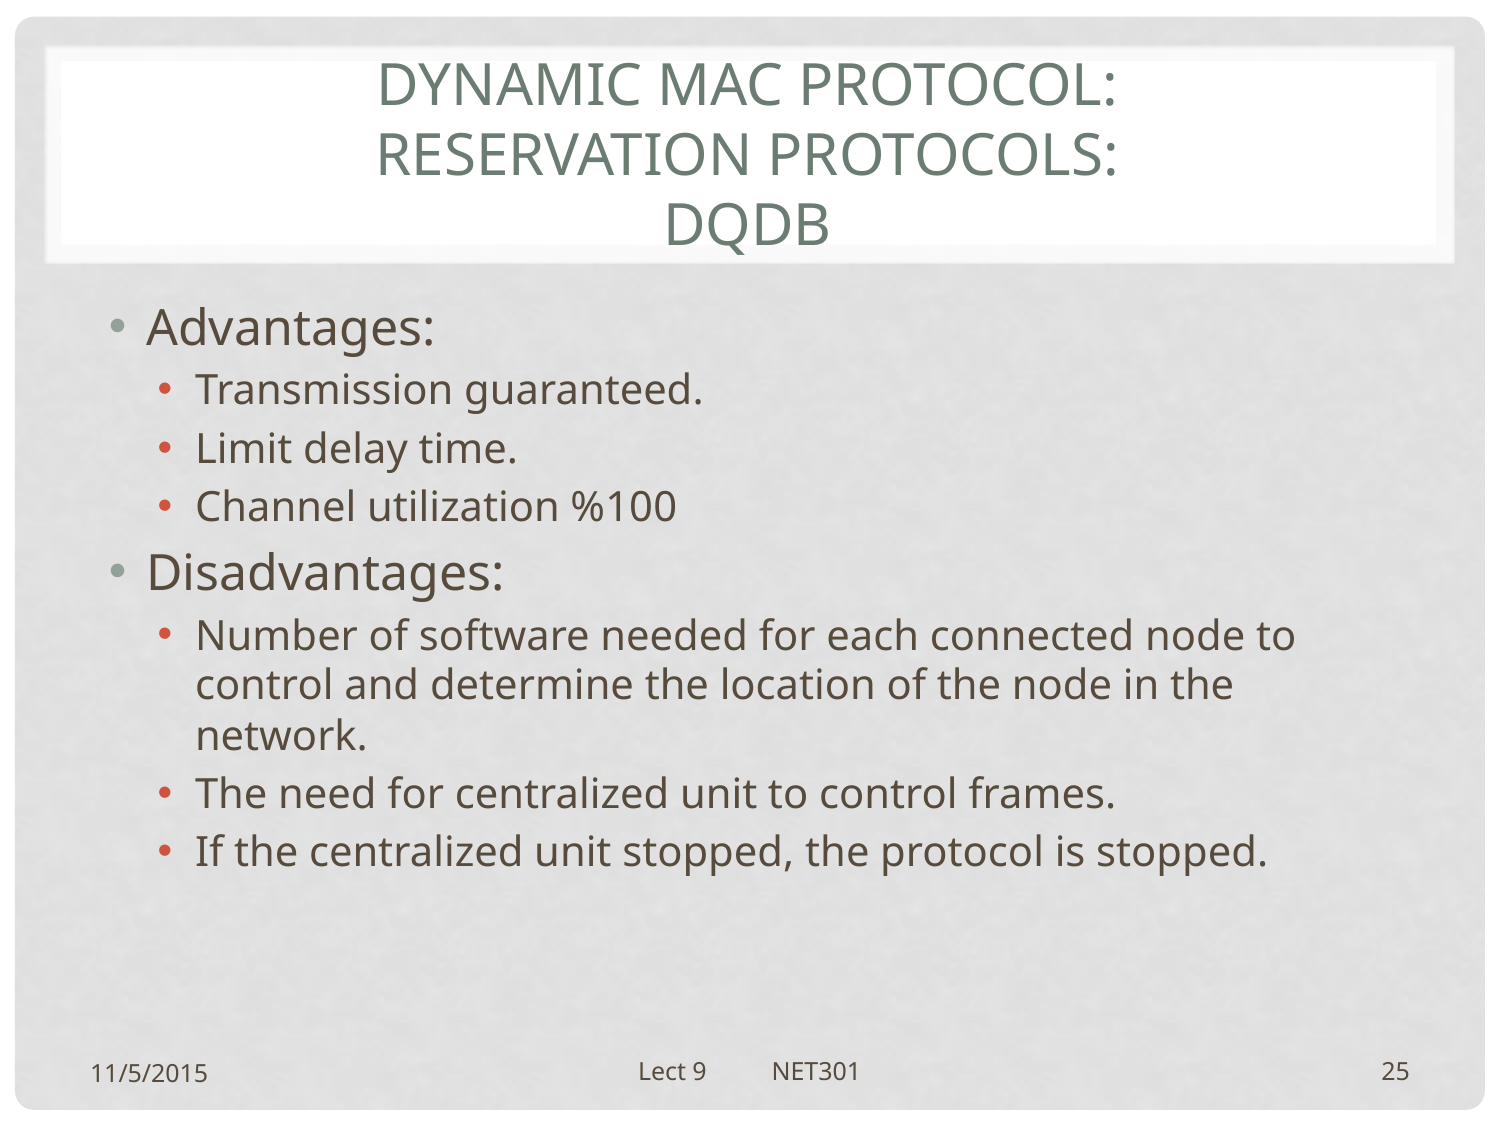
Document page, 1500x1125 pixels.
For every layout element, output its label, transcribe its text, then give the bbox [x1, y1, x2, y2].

footer Lect 9 NET301 [512, 1042, 988, 1103]
slide_number 25 [1074, 1042, 1425, 1103]
title Dynamic mac protocol: Reservation protocols: DQDB [69, 66, 1425, 238]
list Advantages: Transmission guaranteed. Limit delay time. Channel utilization %100 Disadvantages: Number of software needed for each connected node to control and determine the location of the node in the network. The need for centralized unit to control frames. If the centralized unit stopped, the protocol is stopped. [75, 287, 1425, 1005]
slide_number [75, 1042, 425, 1103]
